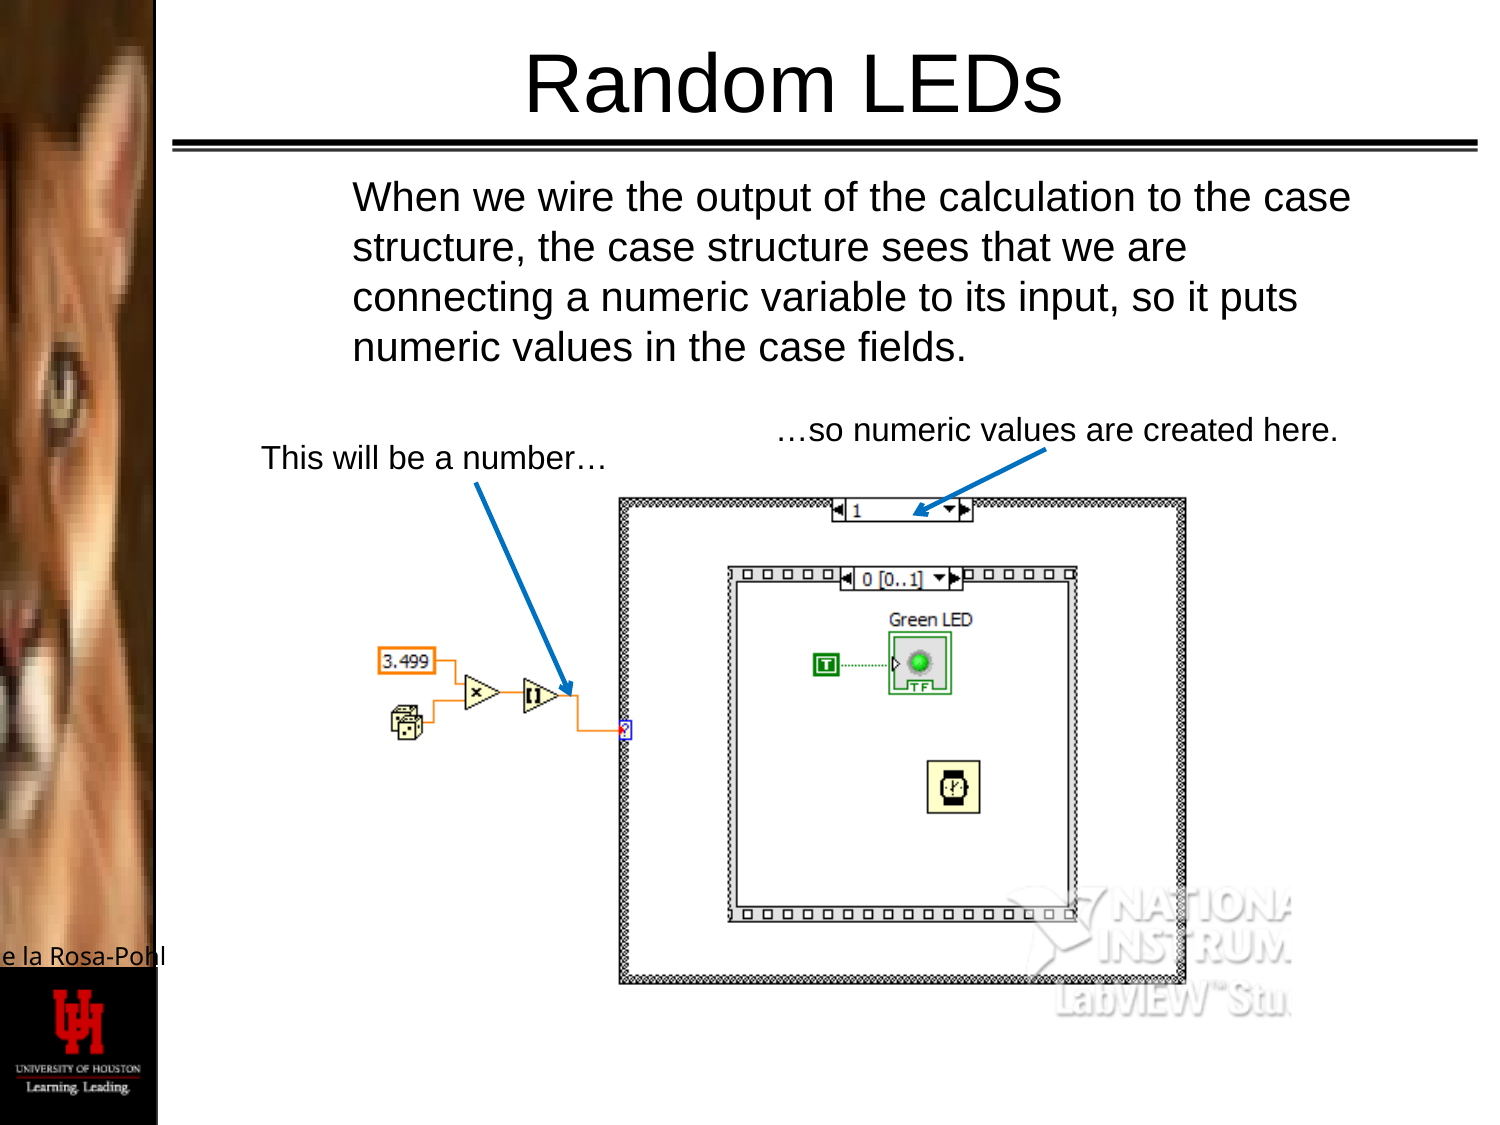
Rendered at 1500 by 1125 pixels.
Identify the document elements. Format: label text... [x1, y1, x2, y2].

text_box This will be a number… [246, 429, 666, 484]
text_box …so numeric values are created here. [760, 401, 1372, 456]
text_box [912, 449, 1045, 516]
text_box When we wire the output of the calculation to the case structure, the case structure sees that we are connecting a numeric variable to its input, so it puts numeric values in the case fields. [337, 162, 1397, 378]
picture [0, 0, 158, 1125]
title Random LEDs [162, 0, 1426, 158]
picture [349, 451, 1292, 1022]
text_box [476, 484, 572, 698]
